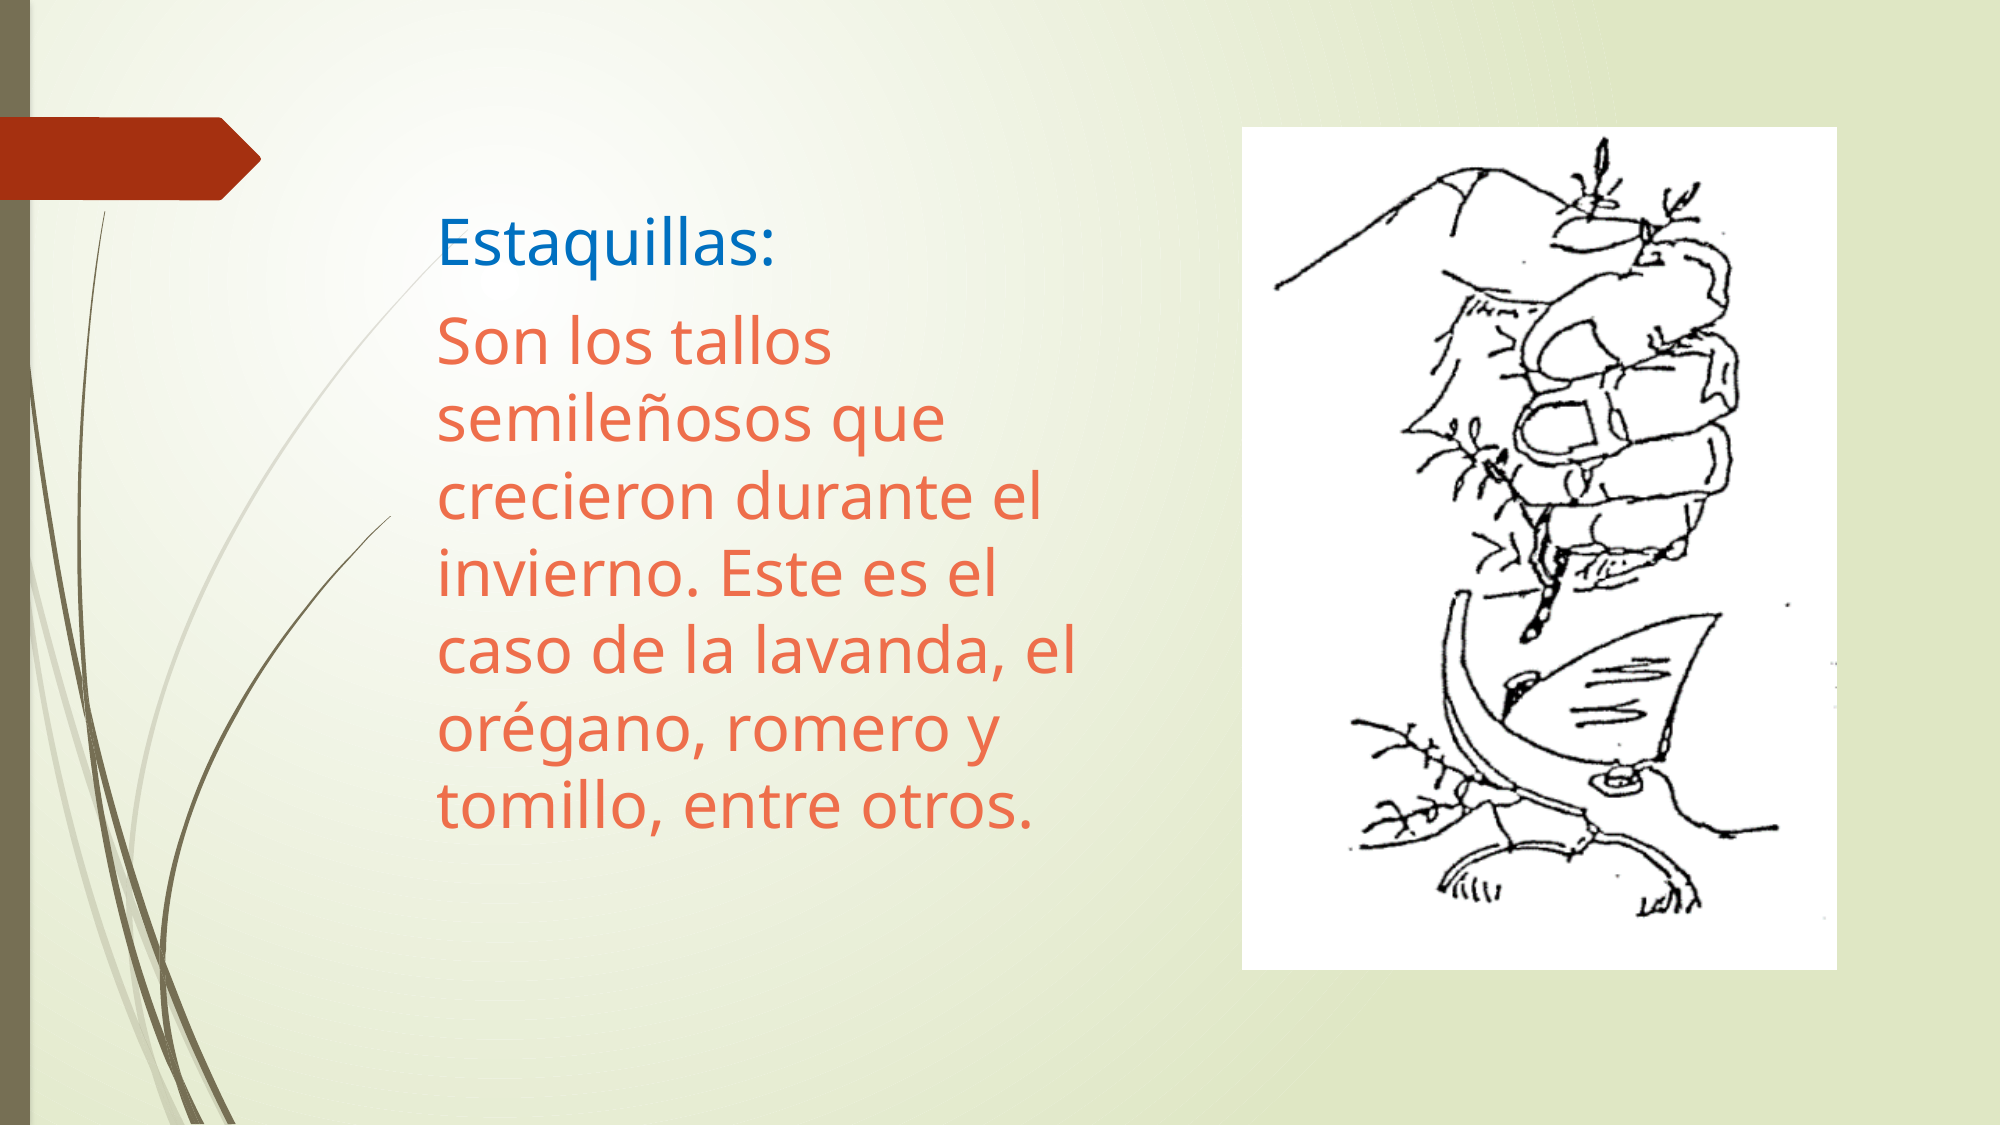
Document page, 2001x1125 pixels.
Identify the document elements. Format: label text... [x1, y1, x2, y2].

list Estaquillas: Son los tallos semileñosos que crecieron durante el invierno. Este es el caso de la lavanda, el orégano, romero y tomillo, entre otros. [421, 193, 1130, 910]
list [1242, 127, 1837, 970]
